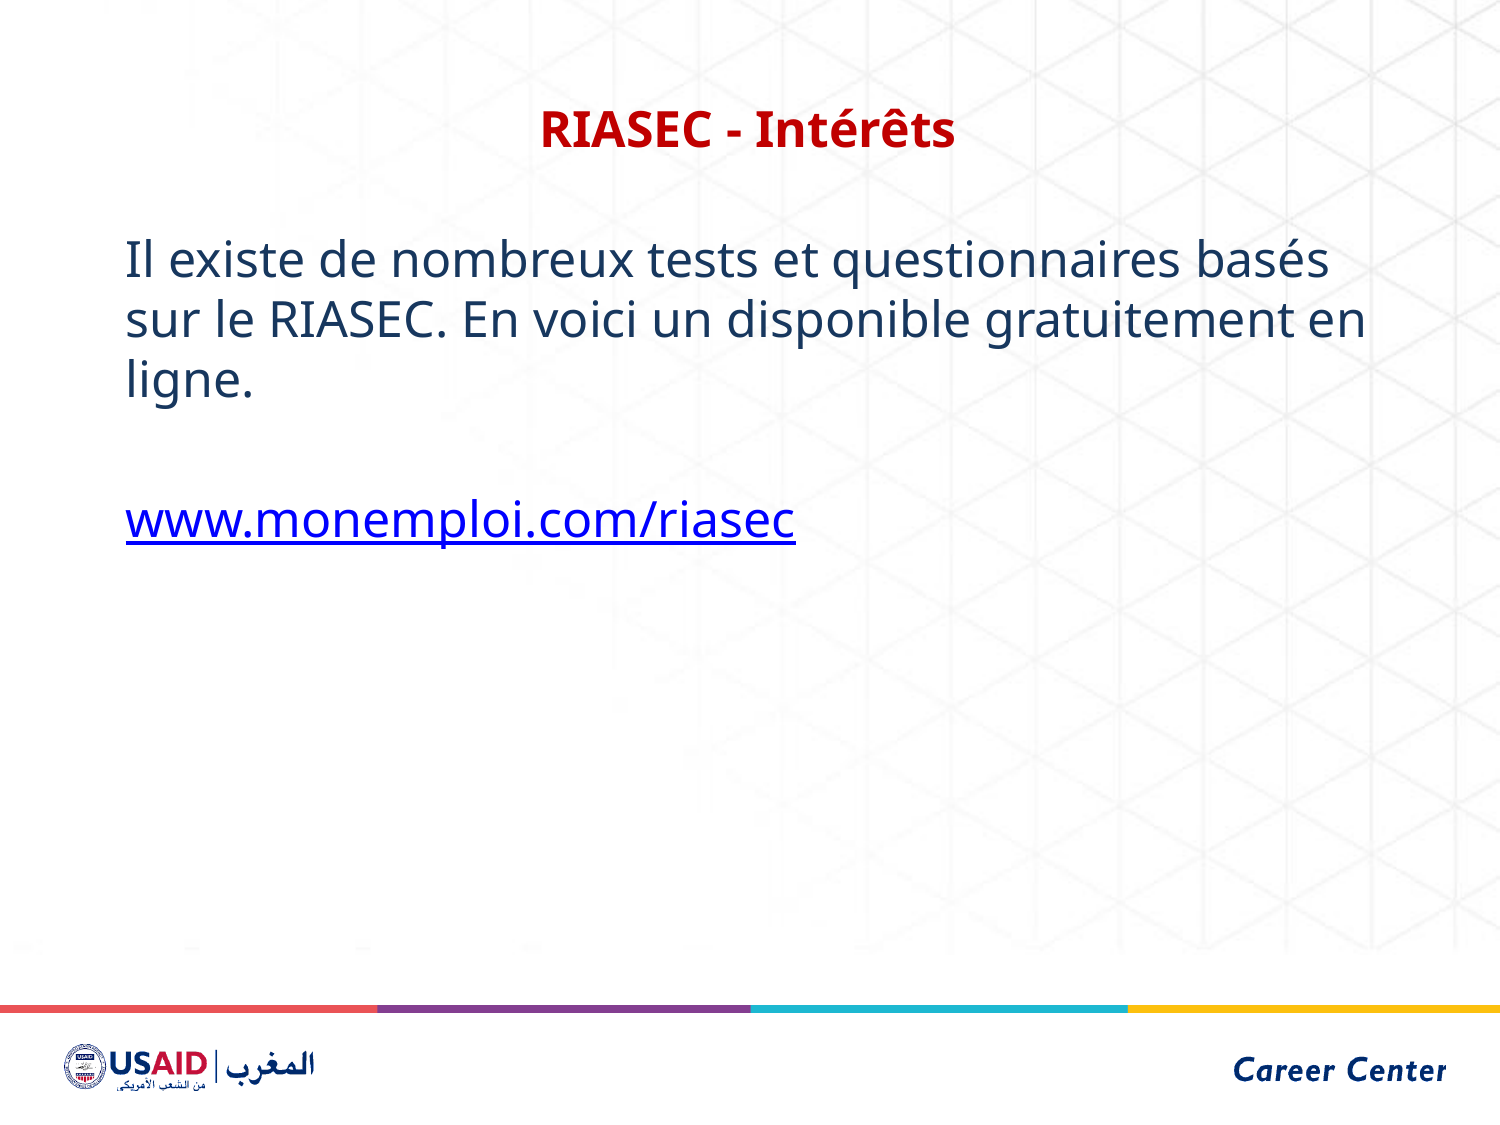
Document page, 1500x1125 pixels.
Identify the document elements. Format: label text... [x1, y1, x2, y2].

title RIASEC - Intérêts [135, 90, 1361, 185]
picture [0, 0, 1500, 1091]
list Il existe de nombreux tests et questionnaires basés sur le RIASEC. En voici un disponible gratuitement en ligne. www.monemploi.com/riasec [110, 219, 1386, 846]
